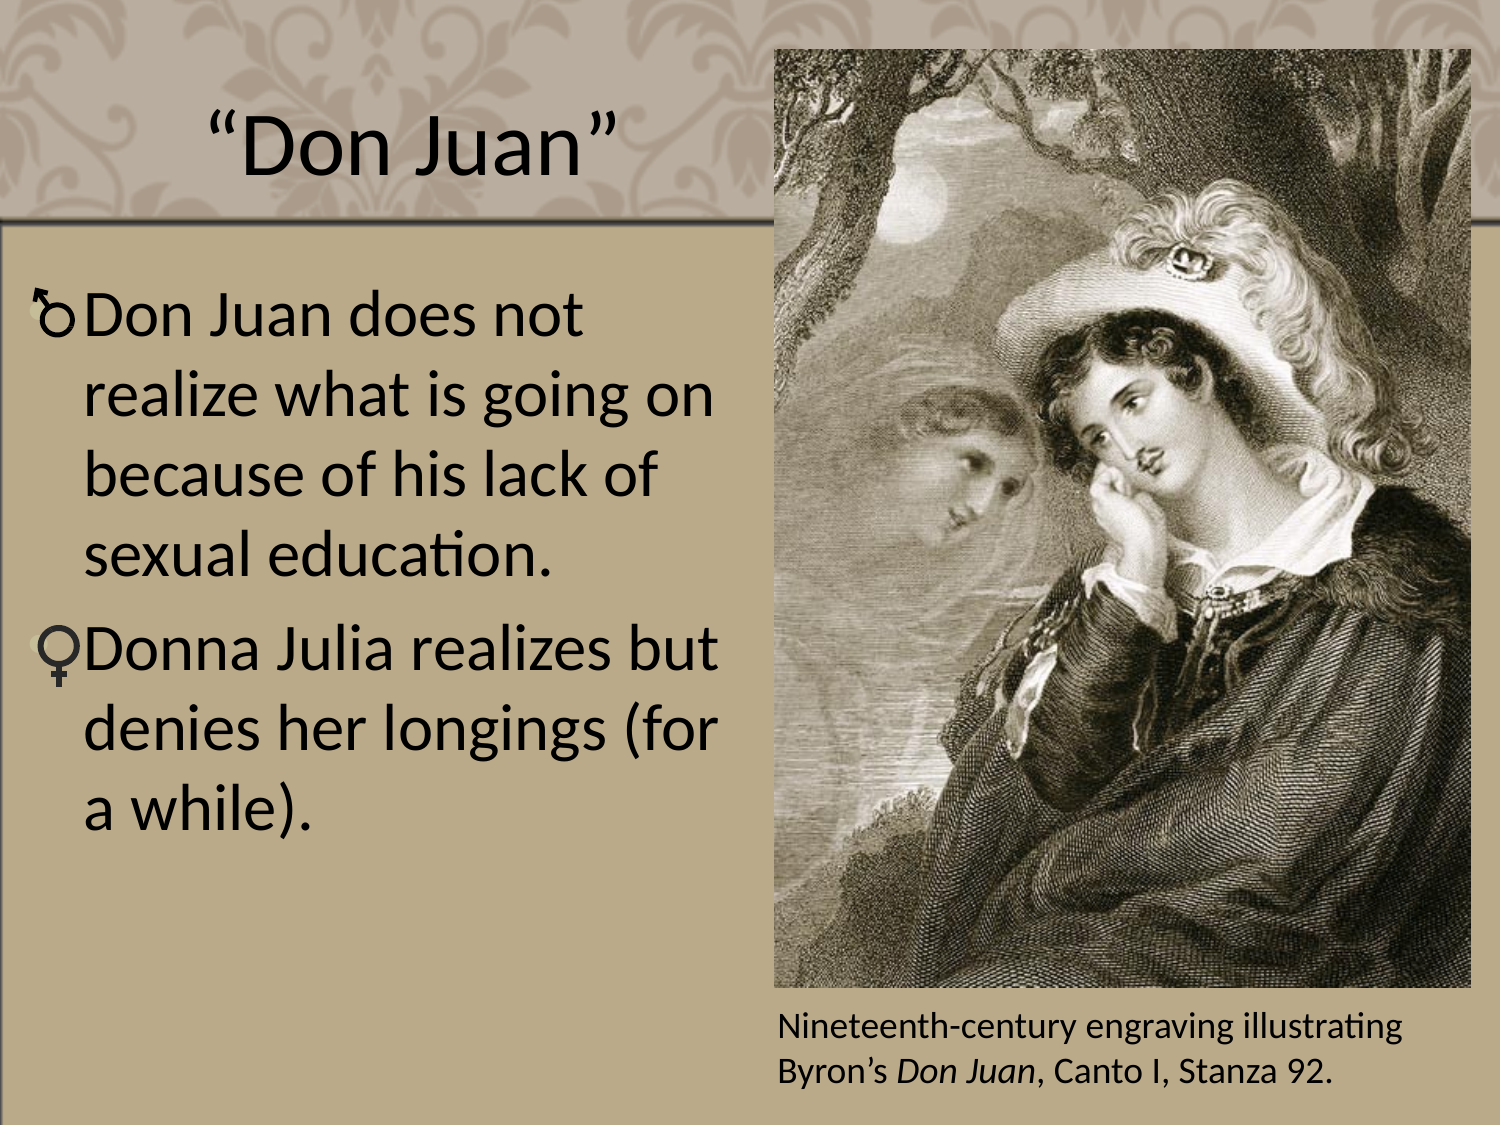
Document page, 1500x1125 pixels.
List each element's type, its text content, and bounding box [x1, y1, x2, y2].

title “Don Juan” [0, 44, 1088, 233]
picture [0, 0, 1500, 1125]
list Don Juan does not realize what is going on because of his lack of sexual education. Donna Julia realizes but denies her longings (for a while). [12, 262, 771, 1088]
text_box Nineteenth-century engraving illustrating Byron’s Don Juan, Canto I, Stanza 92. [762, 993, 1500, 1099]
picture [37, 624, 81, 688]
picture [32, 287, 76, 338]
